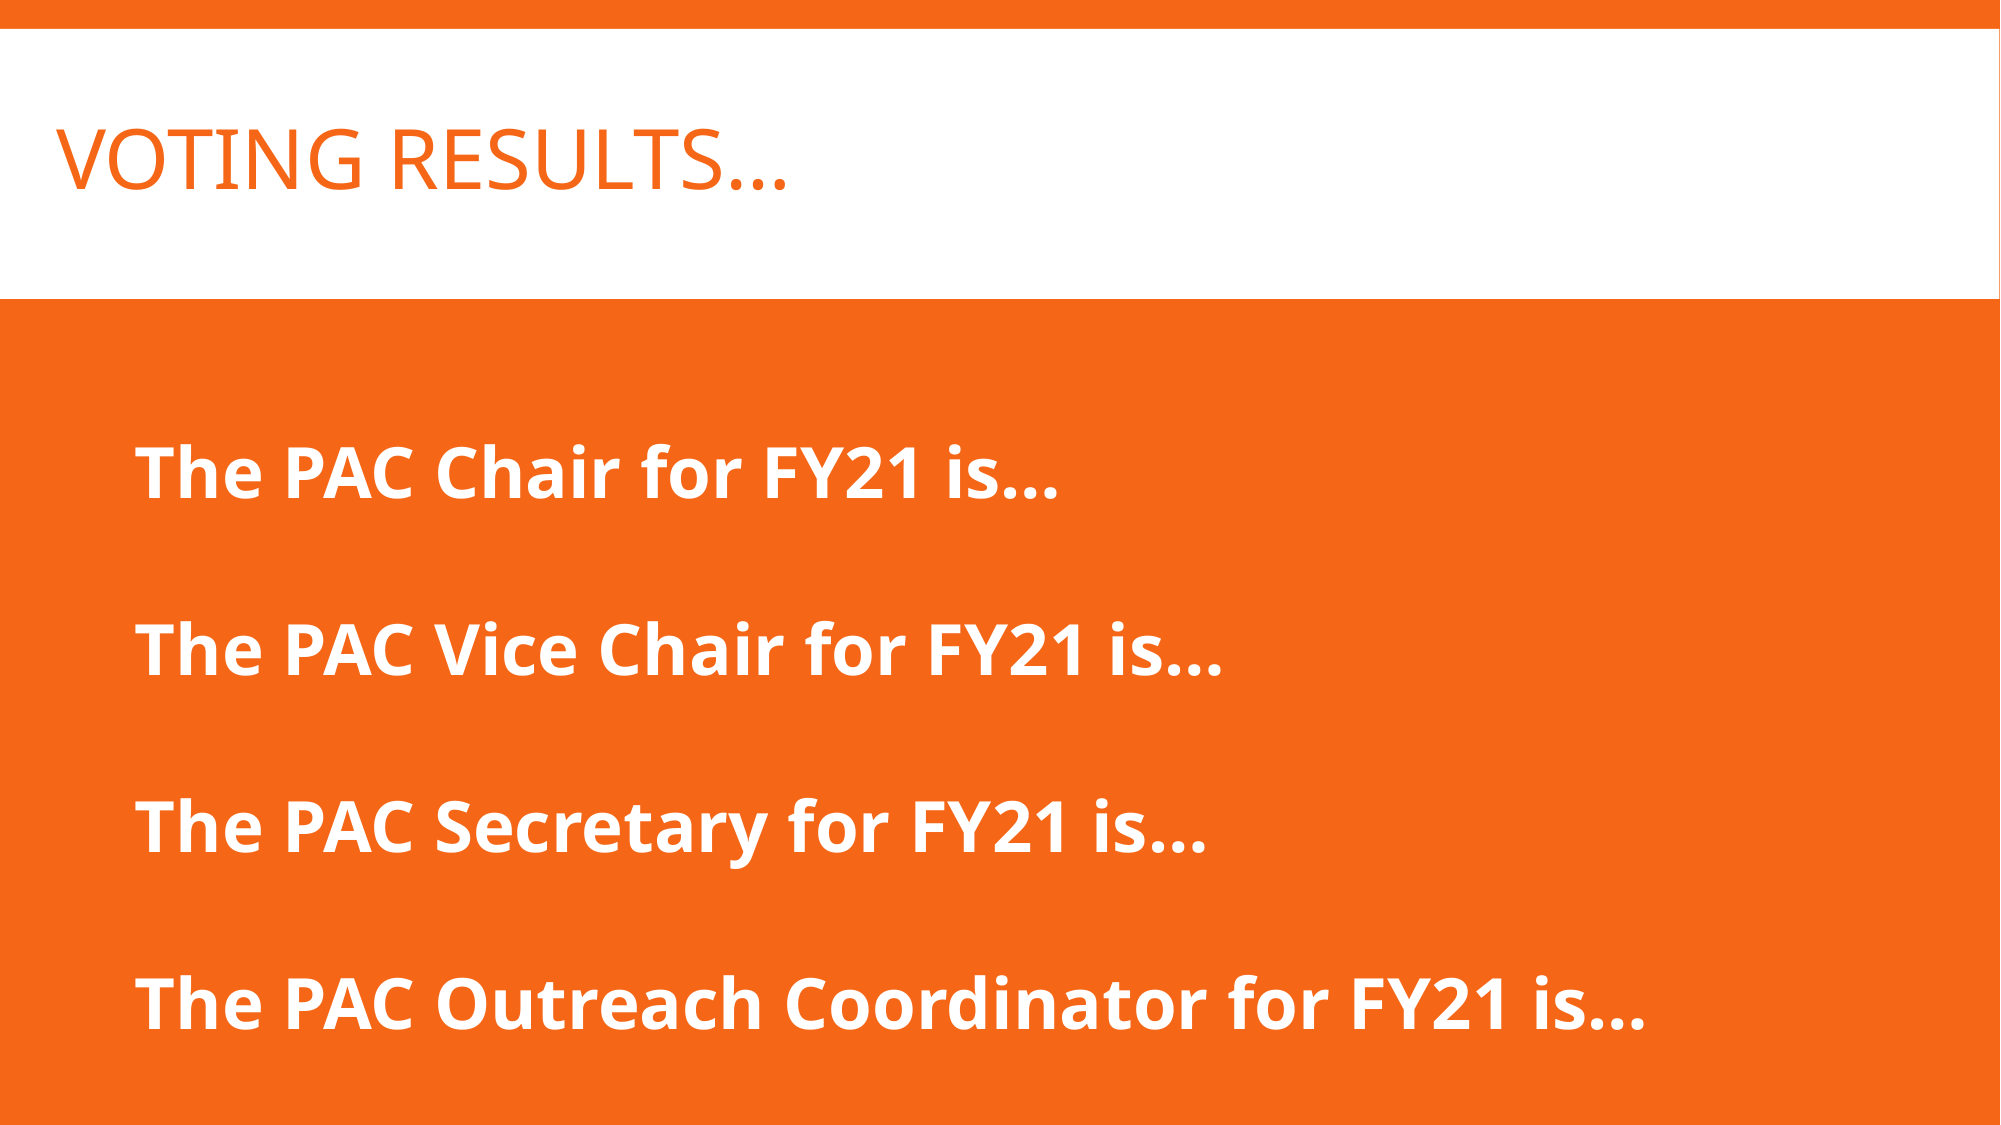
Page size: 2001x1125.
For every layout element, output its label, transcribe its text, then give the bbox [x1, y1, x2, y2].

title VOTING RESULTS… [41, 40, 1647, 288]
list The PAC Chair for FY21 is… The PAC Vice Chair for FY21 is… The PAC Secretary for FY21 is… The PAC Outreach Coordinator for FY21 is… [119, 443, 1897, 1091]
